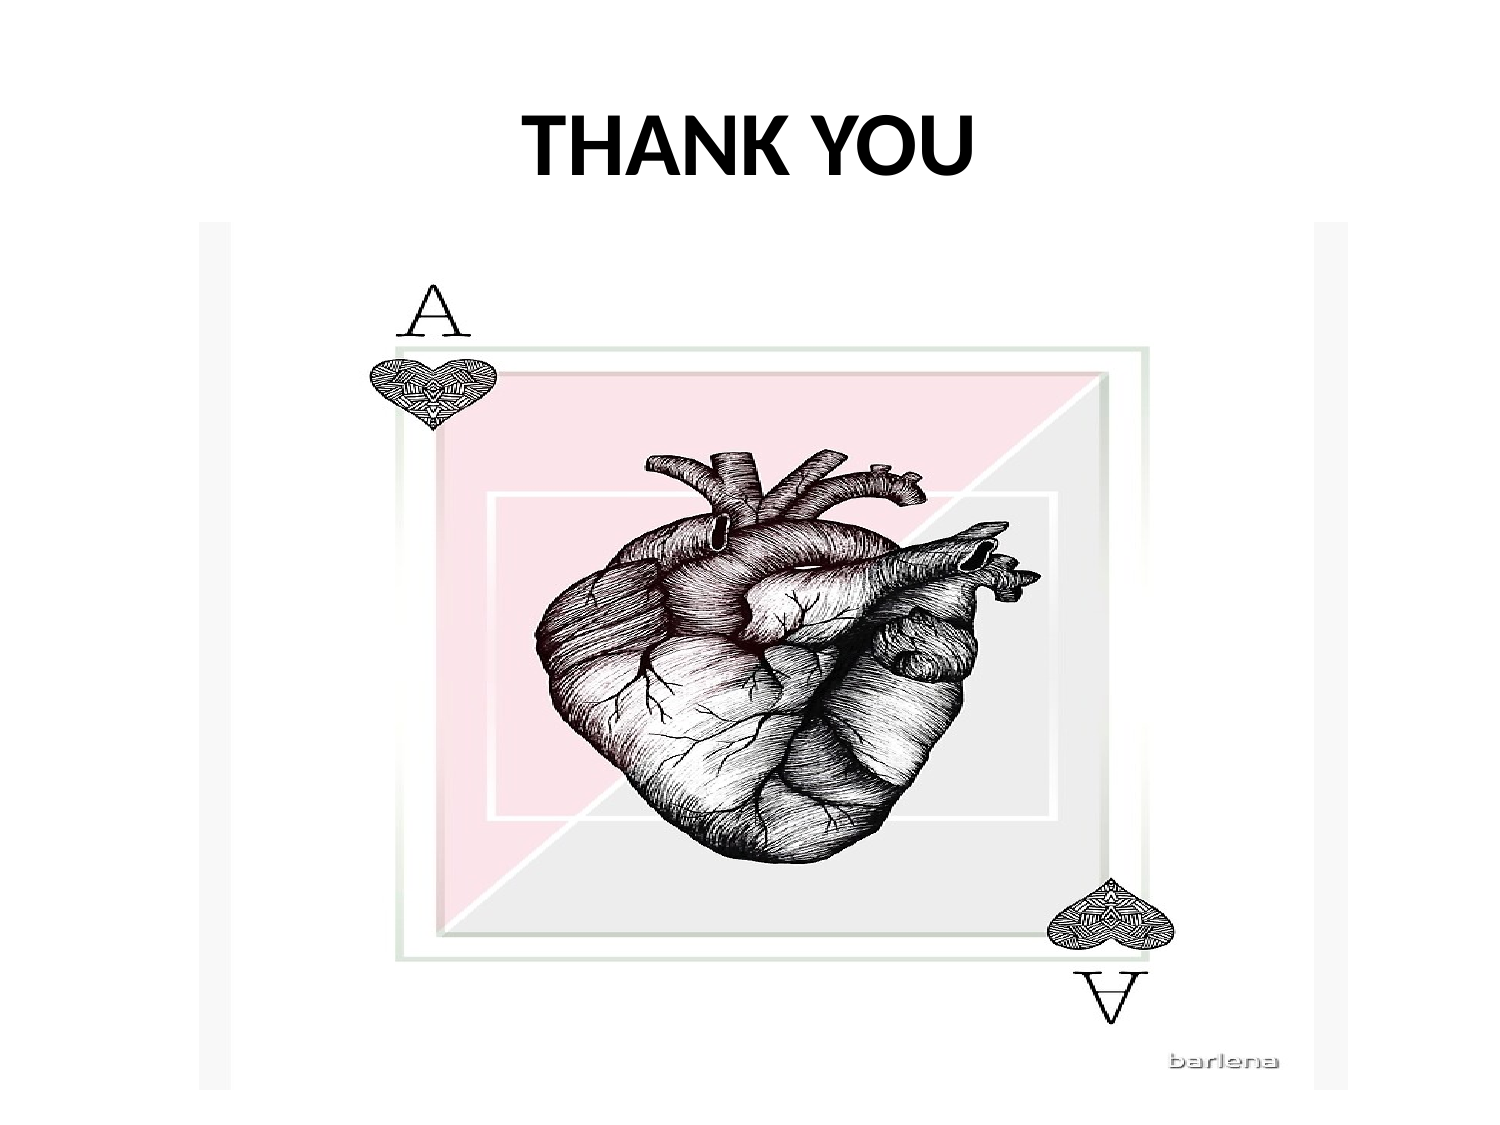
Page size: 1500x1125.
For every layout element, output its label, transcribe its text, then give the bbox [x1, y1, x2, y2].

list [198, 222, 1348, 1090]
title THANK YOU [75, 45, 1425, 233]
